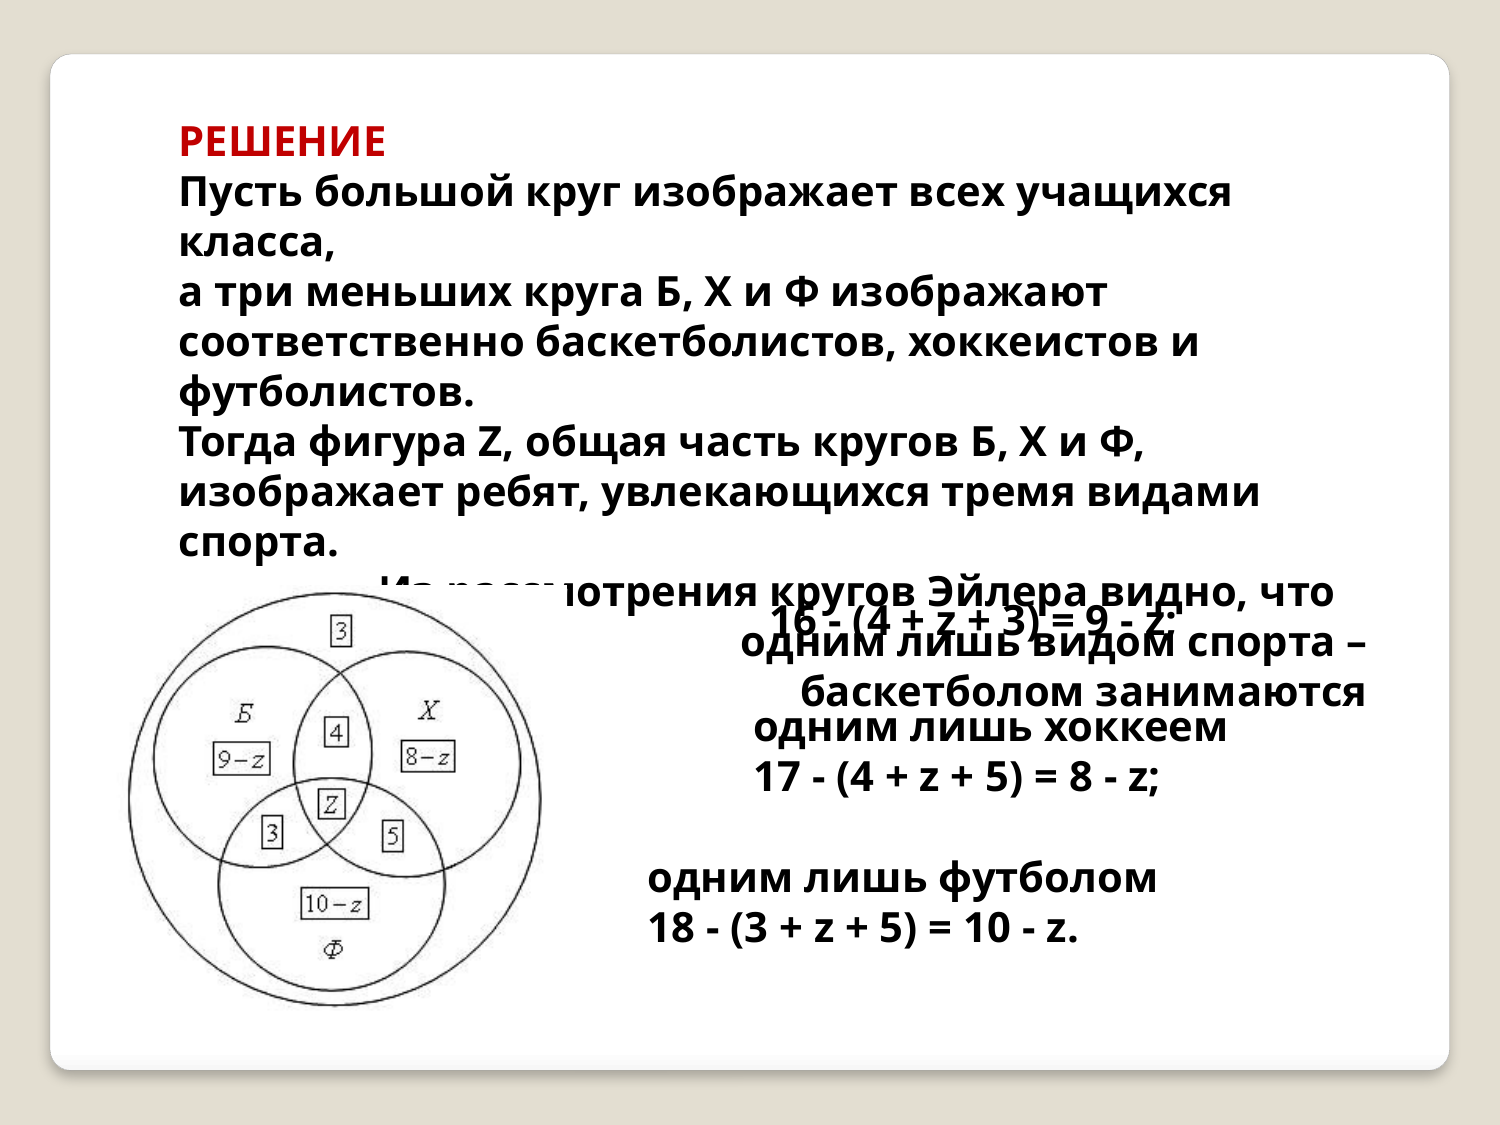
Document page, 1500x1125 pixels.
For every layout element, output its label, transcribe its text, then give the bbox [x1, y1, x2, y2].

text_box одним лишь футболом 18 - (3 + z + 5) = 10 - z. [632, 843, 1383, 959]
picture [105, 585, 567, 1015]
text_box РЕШЕНИЕ Пусть большой круг изображает всех учащихся класса, а три меньших круга Б, Х и Ф изображают соответственно баскетболистов, хоккеистов и футболистов. Тогда фигура Z, общая часть кругов Б, Х и Ф, изображает ребят, увлекающихся тремя видами спорта. Из рассмотрения кругов Эйлера видно, что одним лишь видом спорта – баскетболом занимаются [163, 81, 1383, 790]
text_box одним лишь хоккеем 17 - (4 + z + 5) = 8 - z; [738, 691, 1301, 807]
text_box 16 - (4 + z + 3) = 9 - z; [755, 585, 1193, 651]
